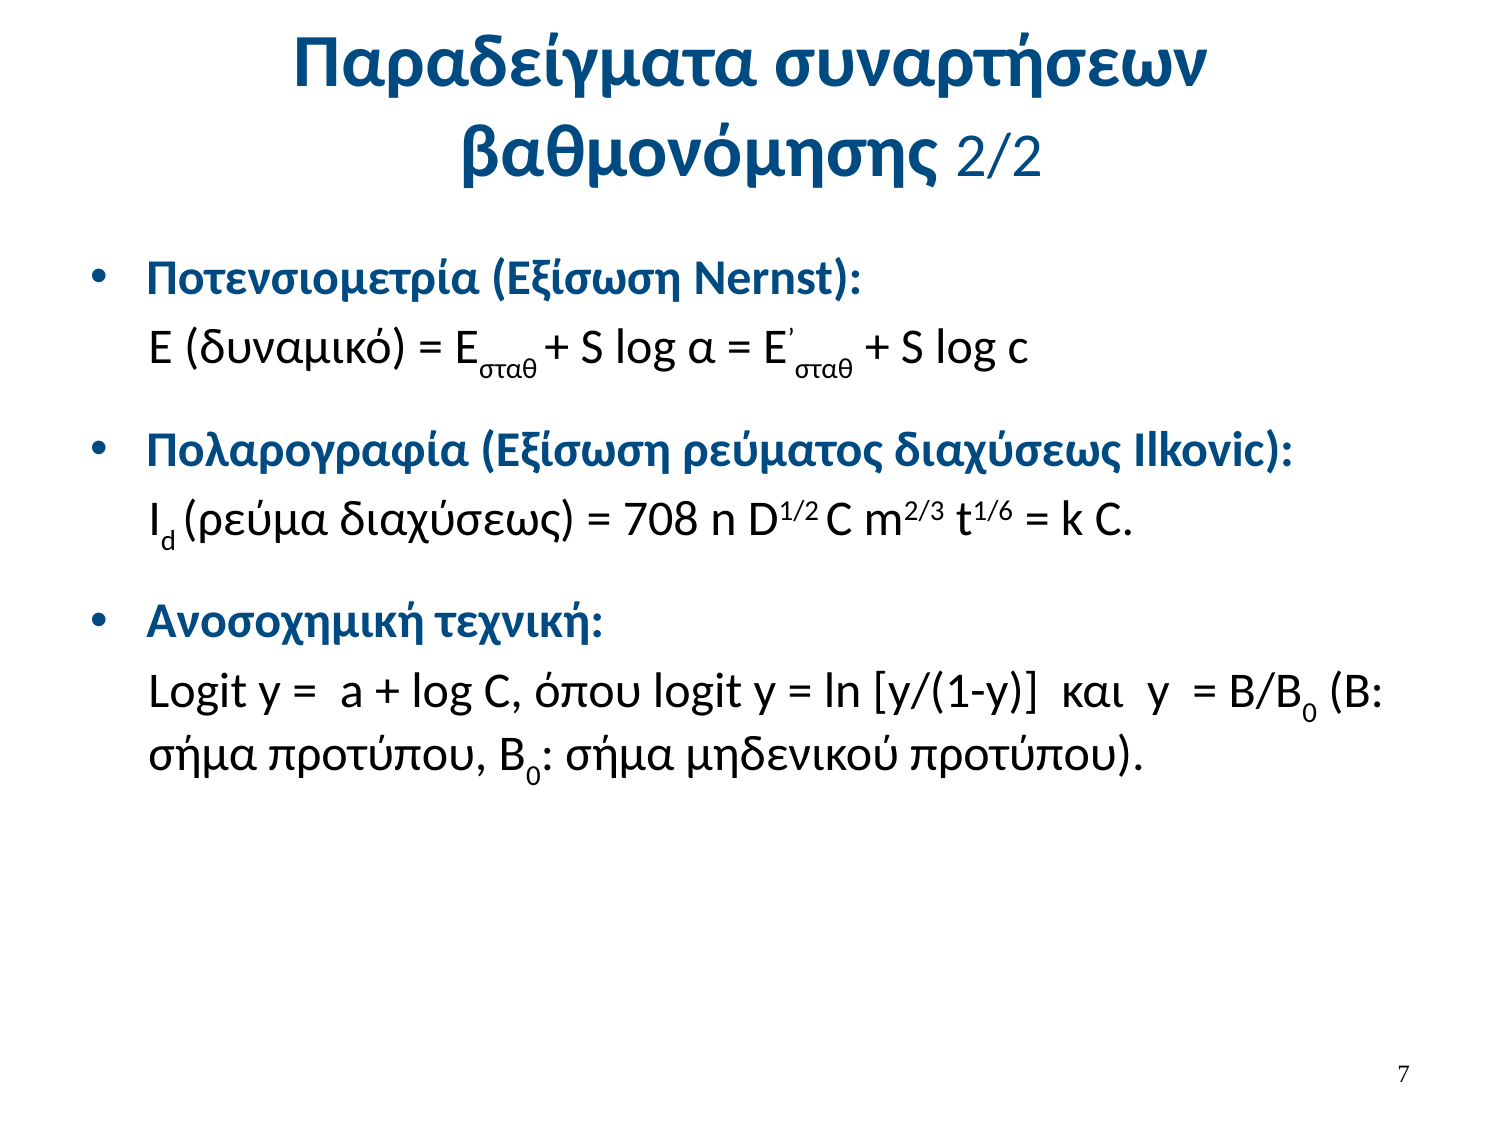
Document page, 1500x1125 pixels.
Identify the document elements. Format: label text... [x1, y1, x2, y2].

slide_number 6 [1074, 1042, 1425, 1103]
list Ποτενσιομετρία (Εξίσωση Nernst): E (δυναμικό) = Eσταθ + S log α = E’σταθ + S log c Πολαρογραφία (Εξίσωση ρεύματος διαχύσεως Ilkovic): Id (ρεύμα διαχύσεως) = 708 n D1/2 C m2/3 t1/6 = k C. Ανοσοχημική τεχνική: Logit y = a + log C, όπου logit y = ln [y/(1-y)] και y = B/B0 (B: σήμα προτύπου, Β0: σήμα μηδενικού προτύπου). [75, 243, 1425, 1024]
title Παραδείγματα συναρτήσεων βαθμονόμησης 2/2 [76, 19, 1427, 185]
